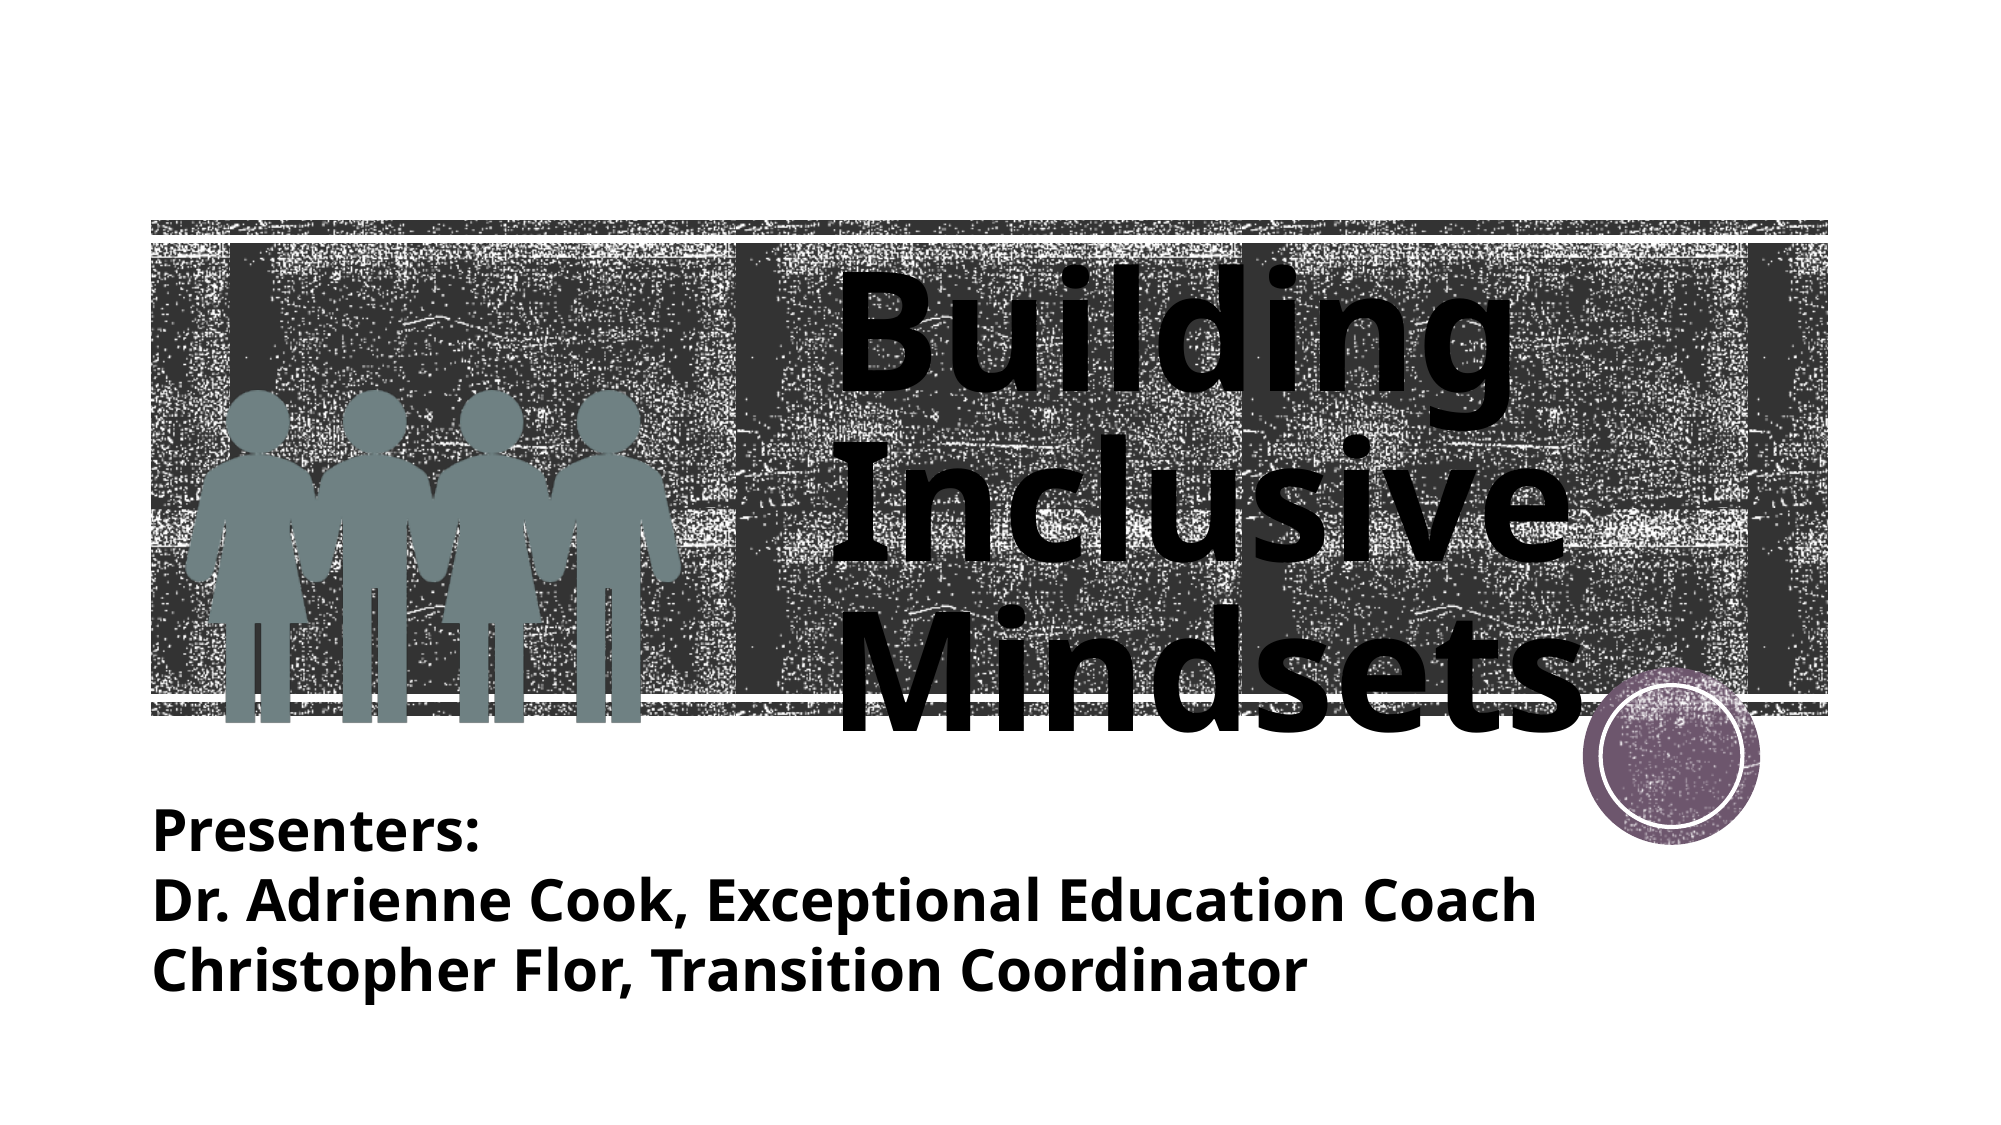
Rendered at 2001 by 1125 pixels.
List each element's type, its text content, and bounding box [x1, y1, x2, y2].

picture [153, 276, 714, 836]
title Building Inclusive Mindsets [813, 234, 1808, 786]
text_box Presenters: Dr. Adrienne Cook, Exceptional Education Coach Christopher Flor, Transition Coordinator [136, 785, 1597, 1011]
